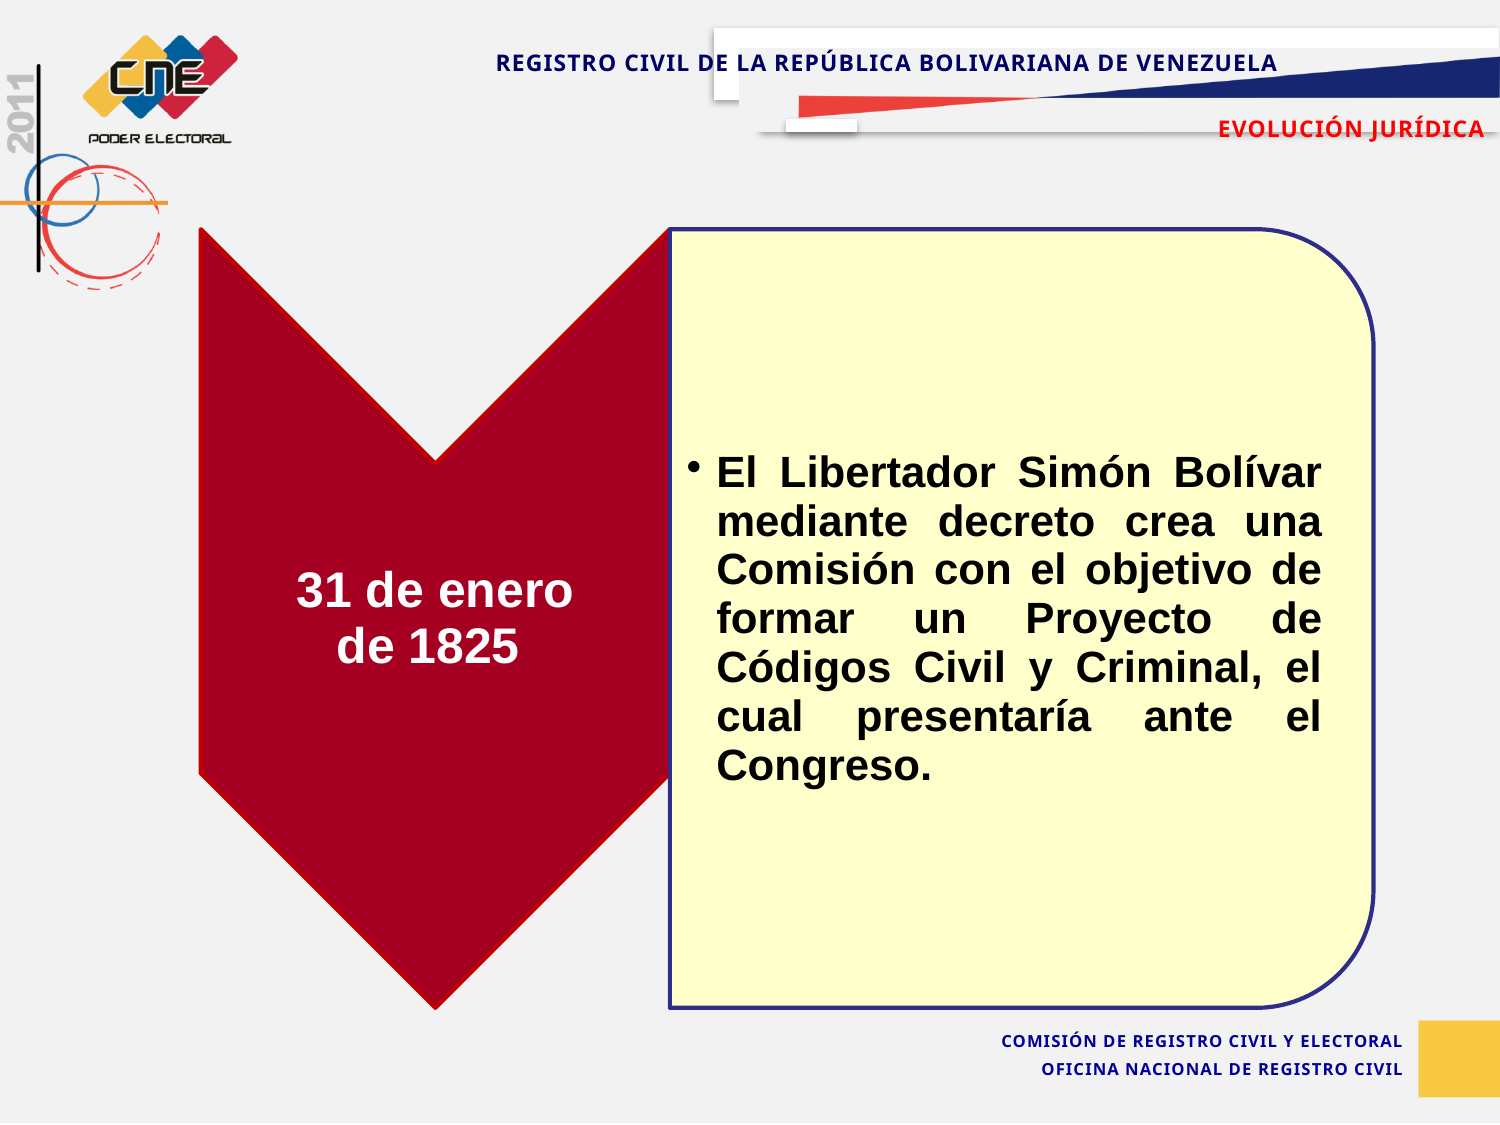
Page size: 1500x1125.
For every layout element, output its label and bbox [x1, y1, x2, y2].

text_box [0, 0, 1500, 1125]
text_box [200, 228, 1374, 1009]
